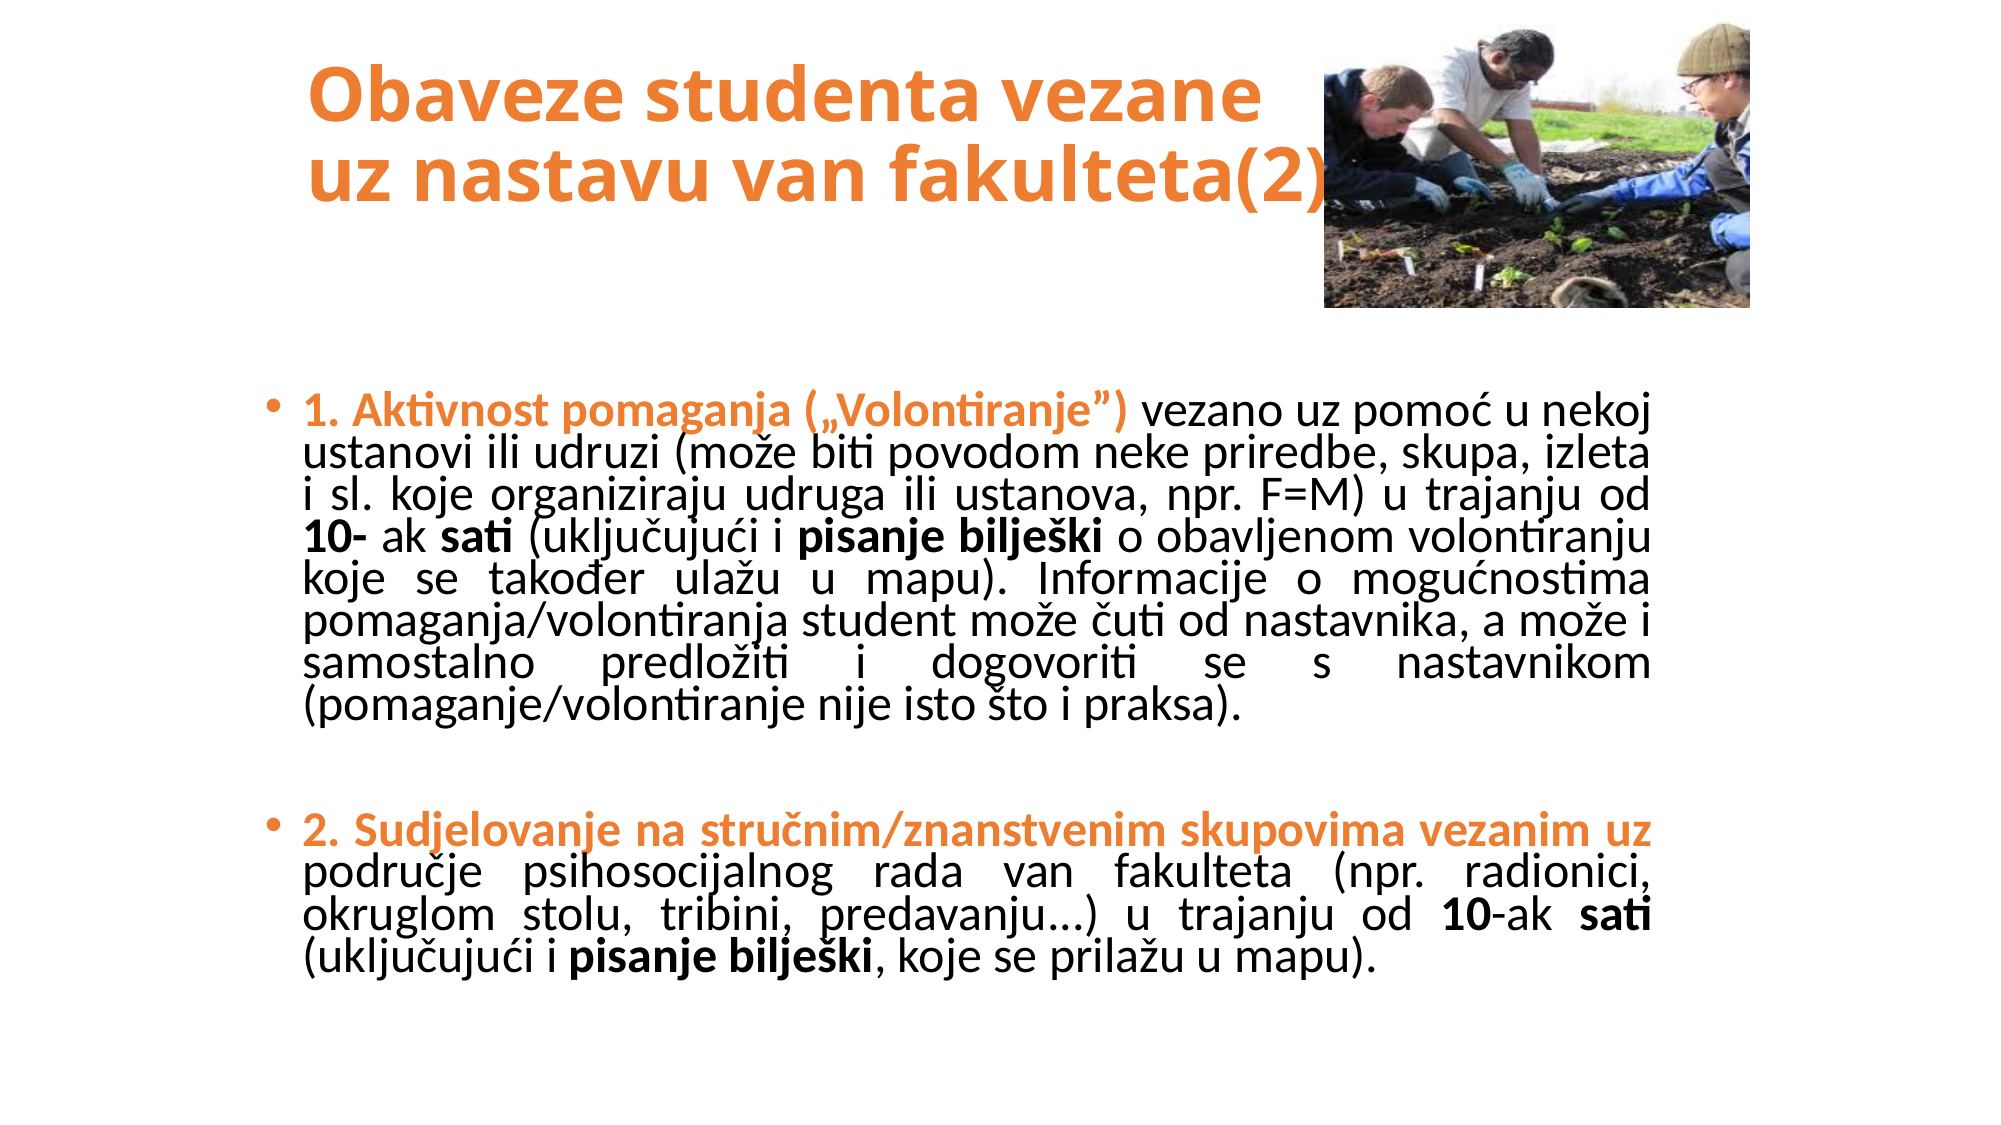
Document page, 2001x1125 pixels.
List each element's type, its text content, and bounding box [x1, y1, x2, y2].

title Obaveze studenta vezane uz nastavu van fakulteta(2) [291, 42, 1324, 232]
list 1. Aktivnost pomaganja („Volontiranje”) vezano uz pomoć u nekoj ustanovi ili udruzi (može biti povodom neke priredbe, skupa, izleta i sl. koje organiziraju udruga ili ustanova, npr. F=M) u trajanju od 10- ak sati (uključujući i pisanje bilješki o obavljenom volontiranju koje se također ulažu u mapu). Informacije o mogućnostima pomaganja/volontiranja student može čuti od nastavnika, a može i samostalno predložiti i dogovoriti se s nastavnikom (pomaganje/volontiranje nije isto što i praksa). 2. Sudjelovanje na stručnim/znanstvenim skupovima vezanim uz područje psihosocijalnog rada van fakulteta (npr. radionici, okruglom stolu, tribini, predavanju...) u trajanju od 10-ak sati (uključujući i pisanje bilješki, koje se prilažu u mapu). [249, 385, 1668, 1125]
picture [1324, 13, 1750, 308]
